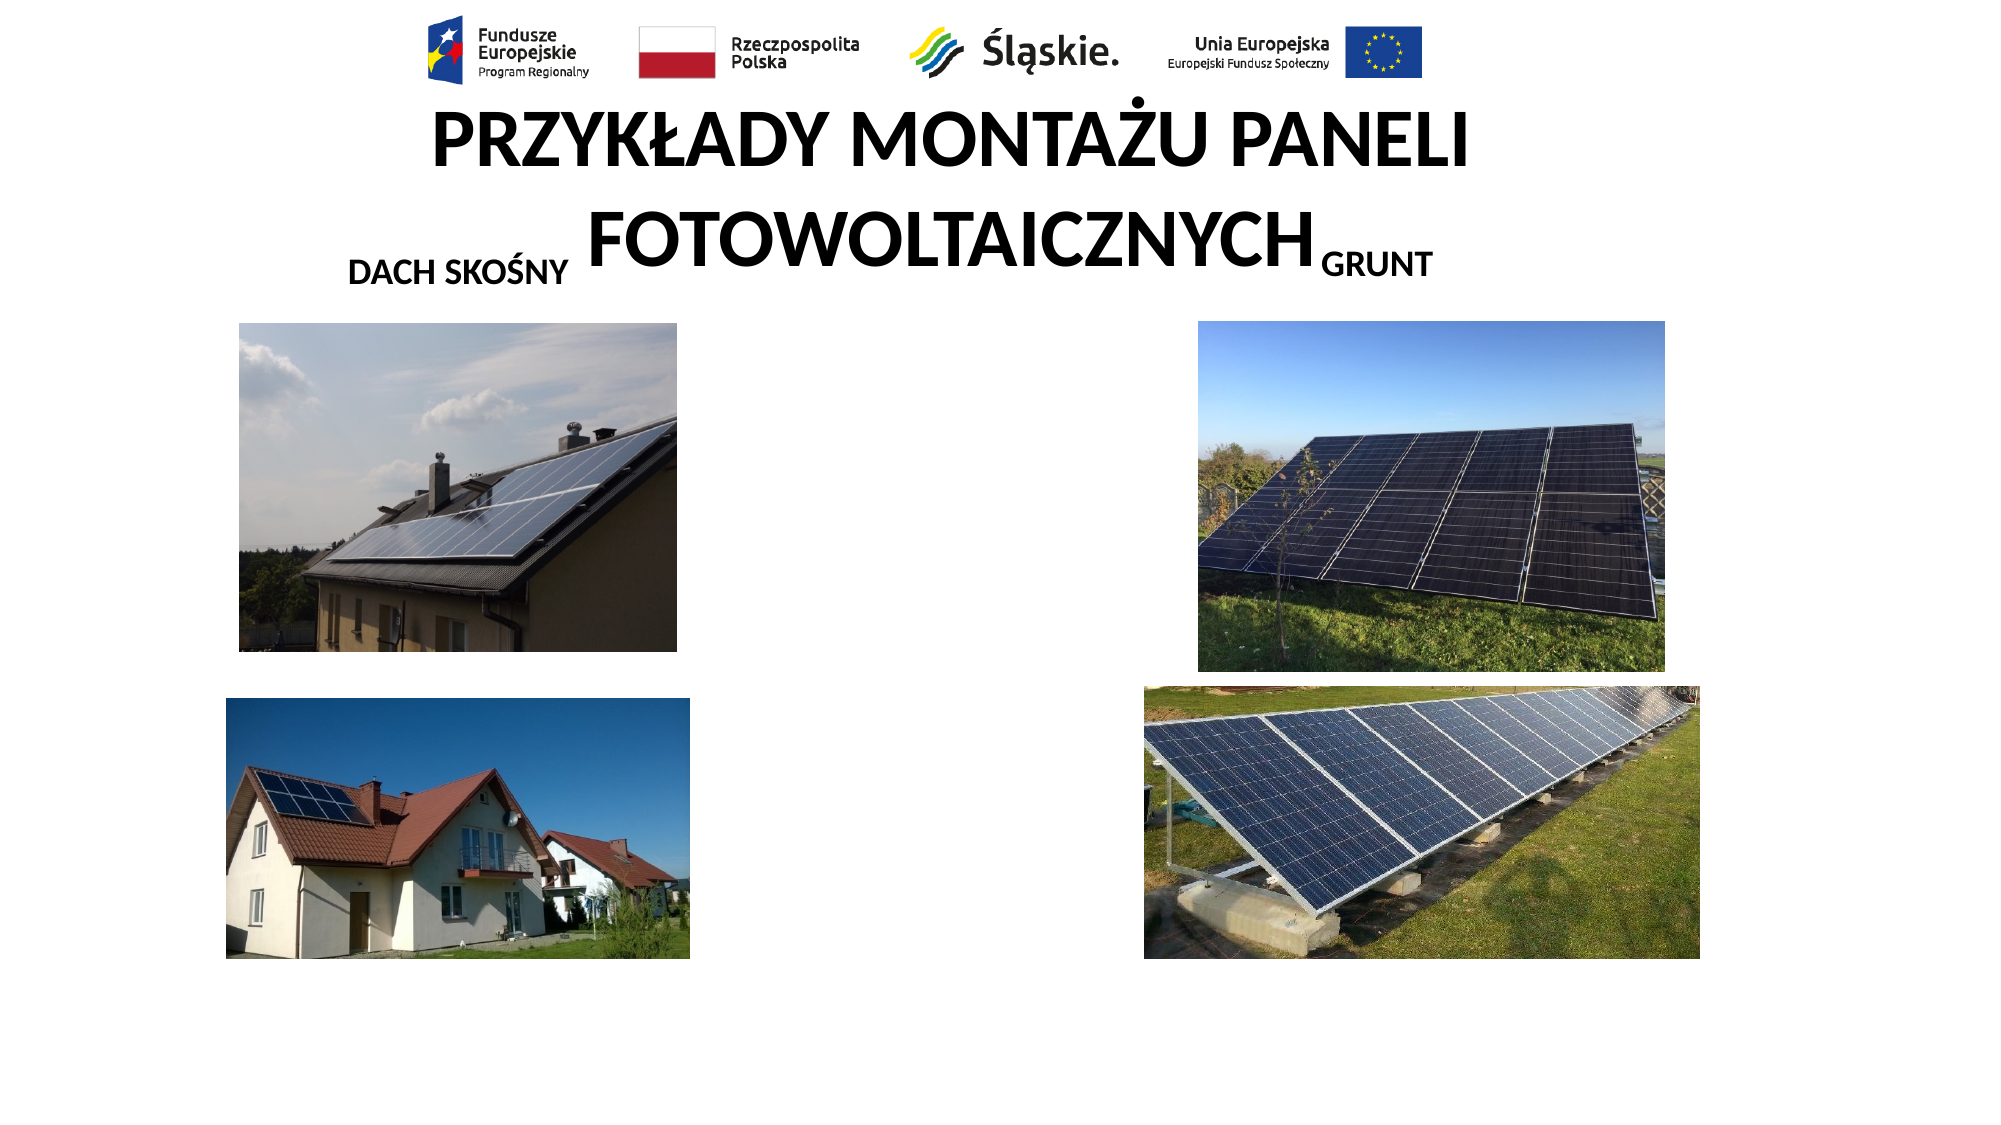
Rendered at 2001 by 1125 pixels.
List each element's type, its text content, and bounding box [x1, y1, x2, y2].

picture [225, 698, 690, 959]
picture [1143, 686, 1701, 959]
text_box GRUNT [1306, 231, 1863, 292]
picture [1197, 321, 1666, 673]
picture [238, 323, 677, 653]
text_box DACH SKOŚNY [333, 239, 629, 300]
picture [410, 0, 1439, 101]
title PRZYKŁADY MONTAŻU PANELI FOTOWOLTAICZNYCH [89, 74, 1815, 292]
